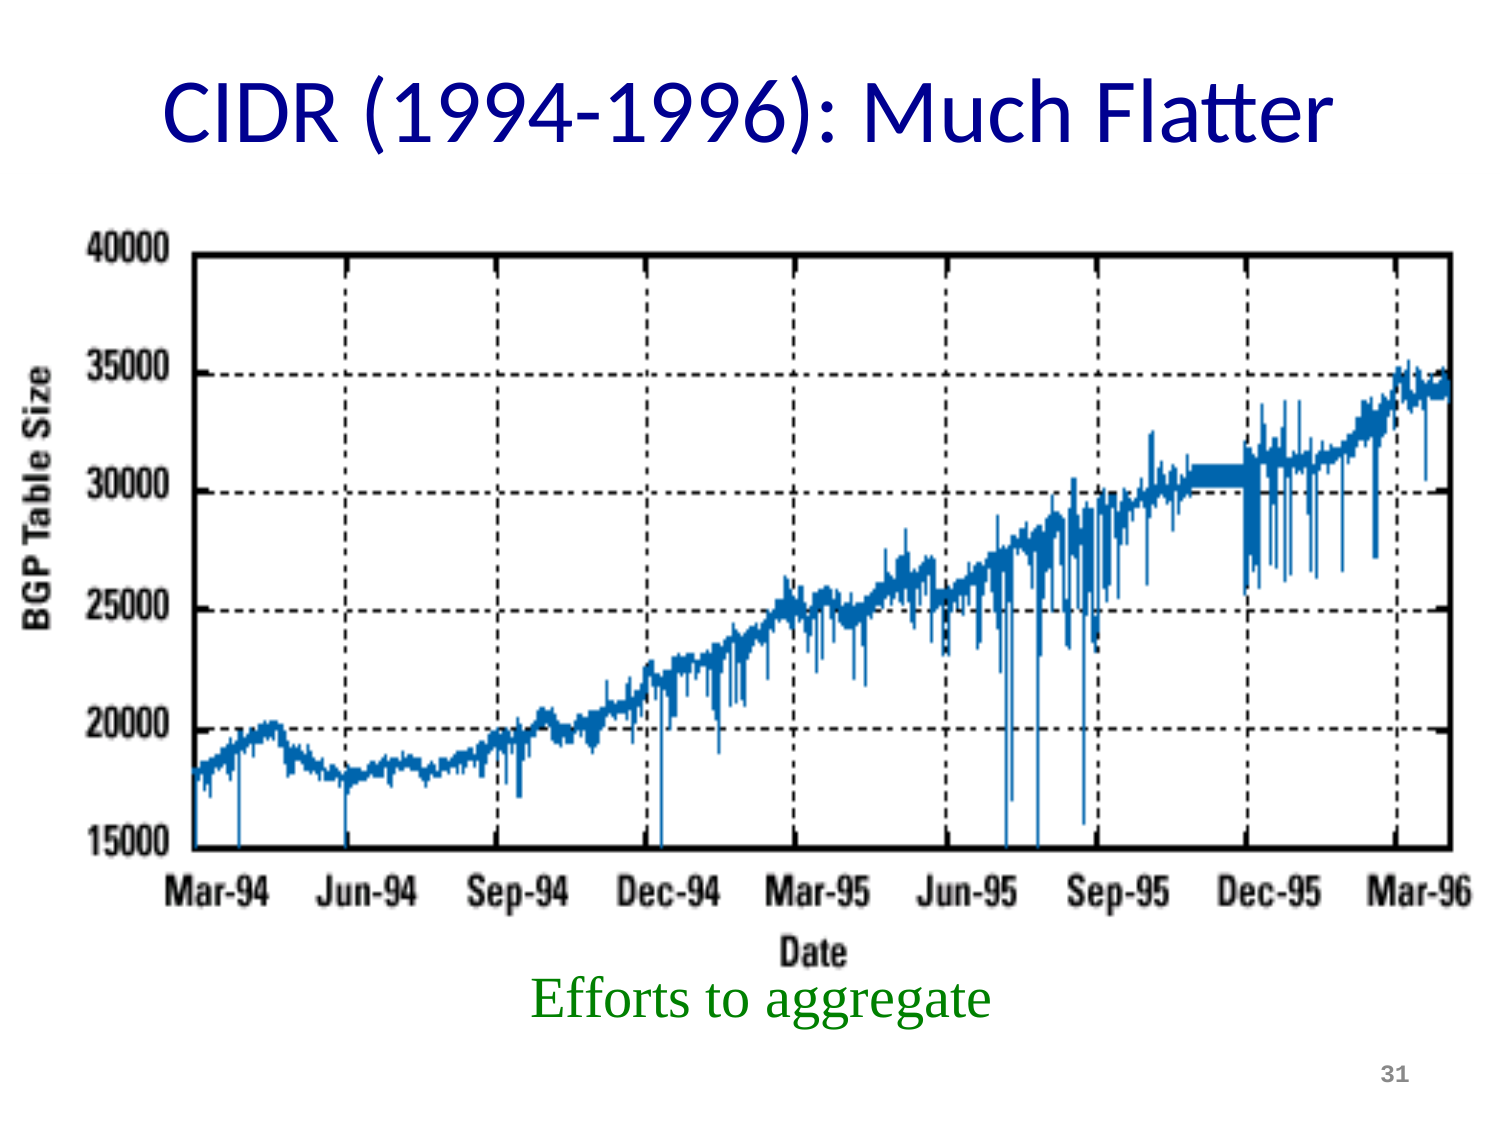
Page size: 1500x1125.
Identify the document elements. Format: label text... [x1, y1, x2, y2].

slide_number 31 [1074, 1042, 1425, 1103]
title CIDR (1994-1996): Much Flatter [75, 12, 1425, 171]
picture [0, 172, 1500, 1026]
